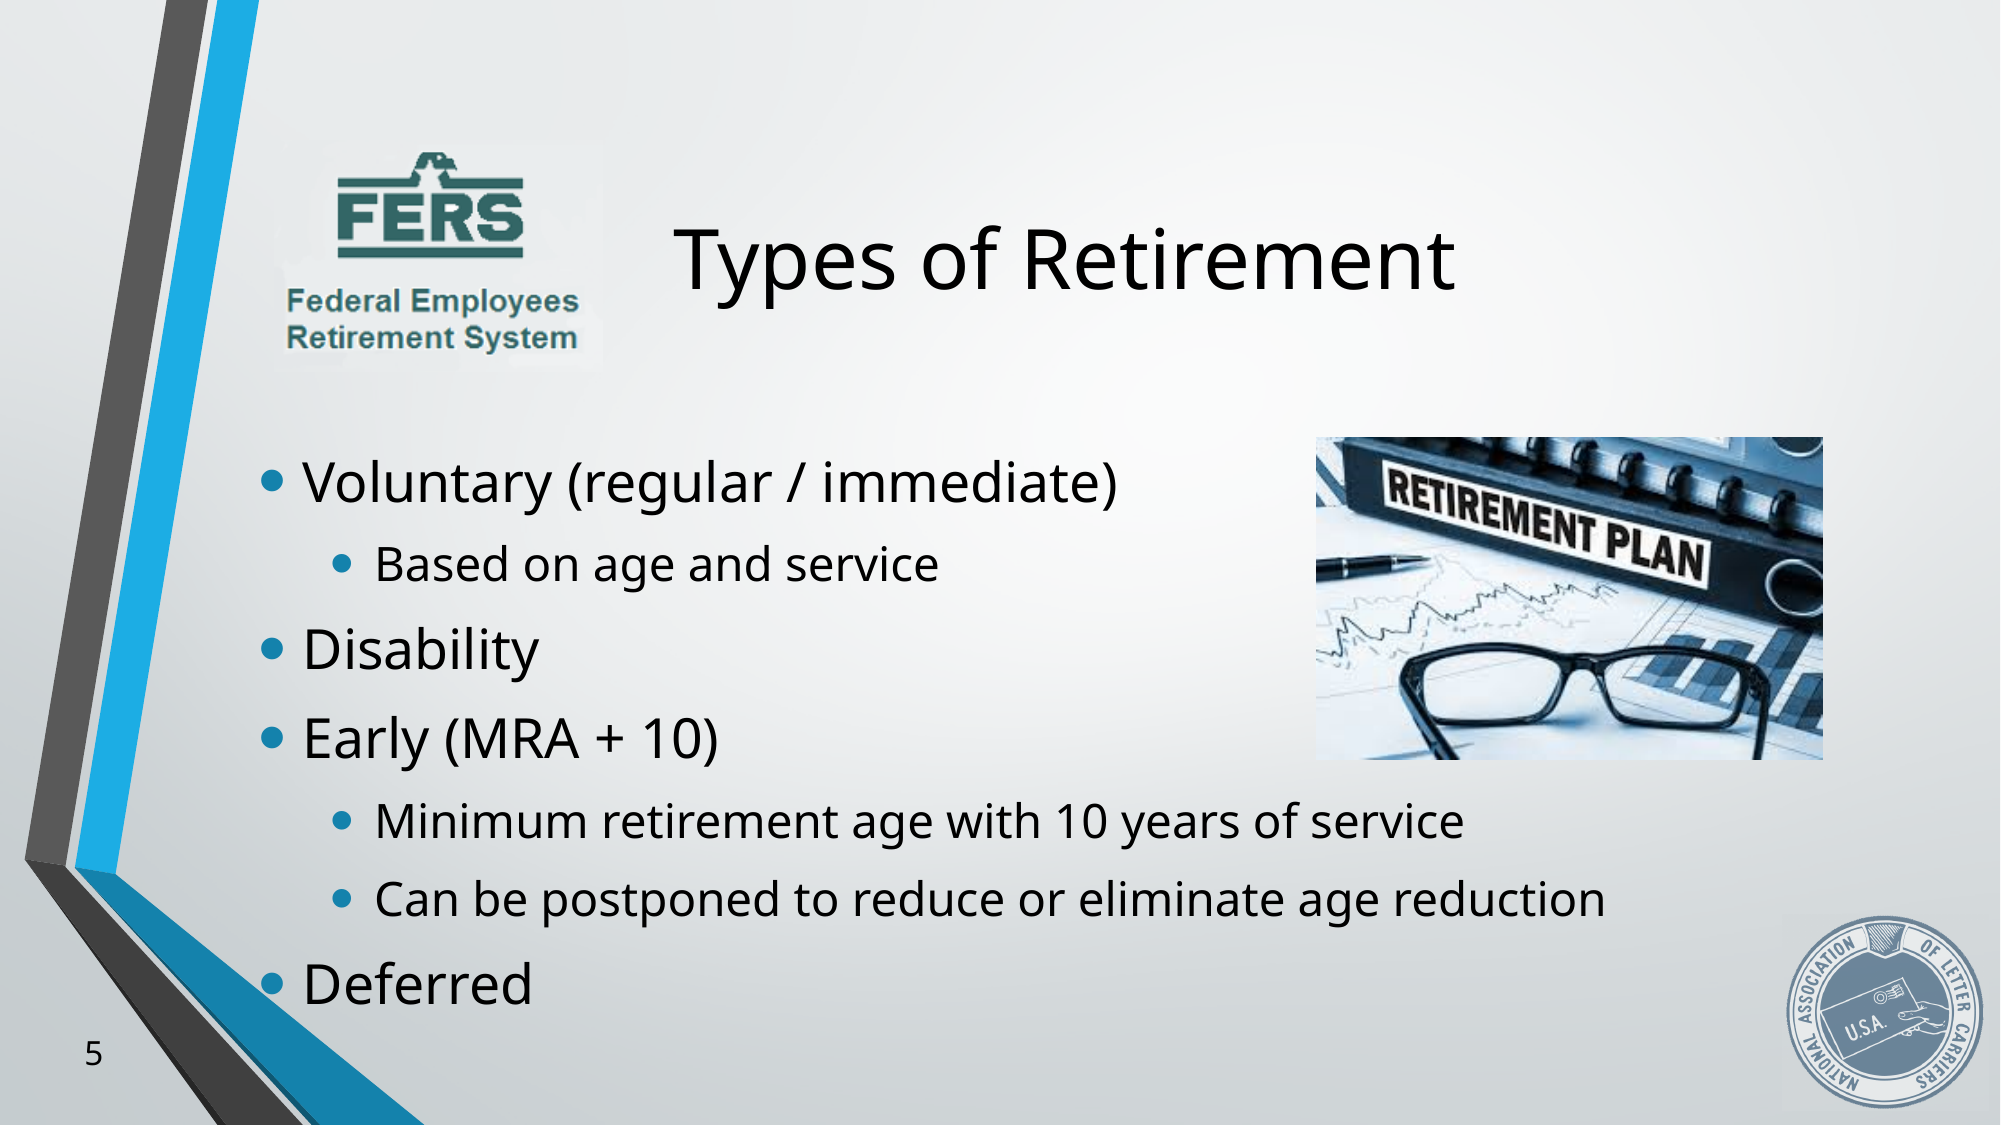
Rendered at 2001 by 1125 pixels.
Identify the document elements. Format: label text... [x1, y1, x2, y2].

picture [273, 140, 603, 373]
picture [1316, 437, 1823, 761]
list Voluntary (regular / immediate) Based on age and service Disability Early (MRA + 10) Minimum retirement age with 10 years of service Can be postponed to reduce or eliminate age reduction Deferred [243, 437, 1887, 1025]
slide_number 5 [27, 1025, 119, 1085]
title Types of Retirement [243, 112, 1887, 400]
